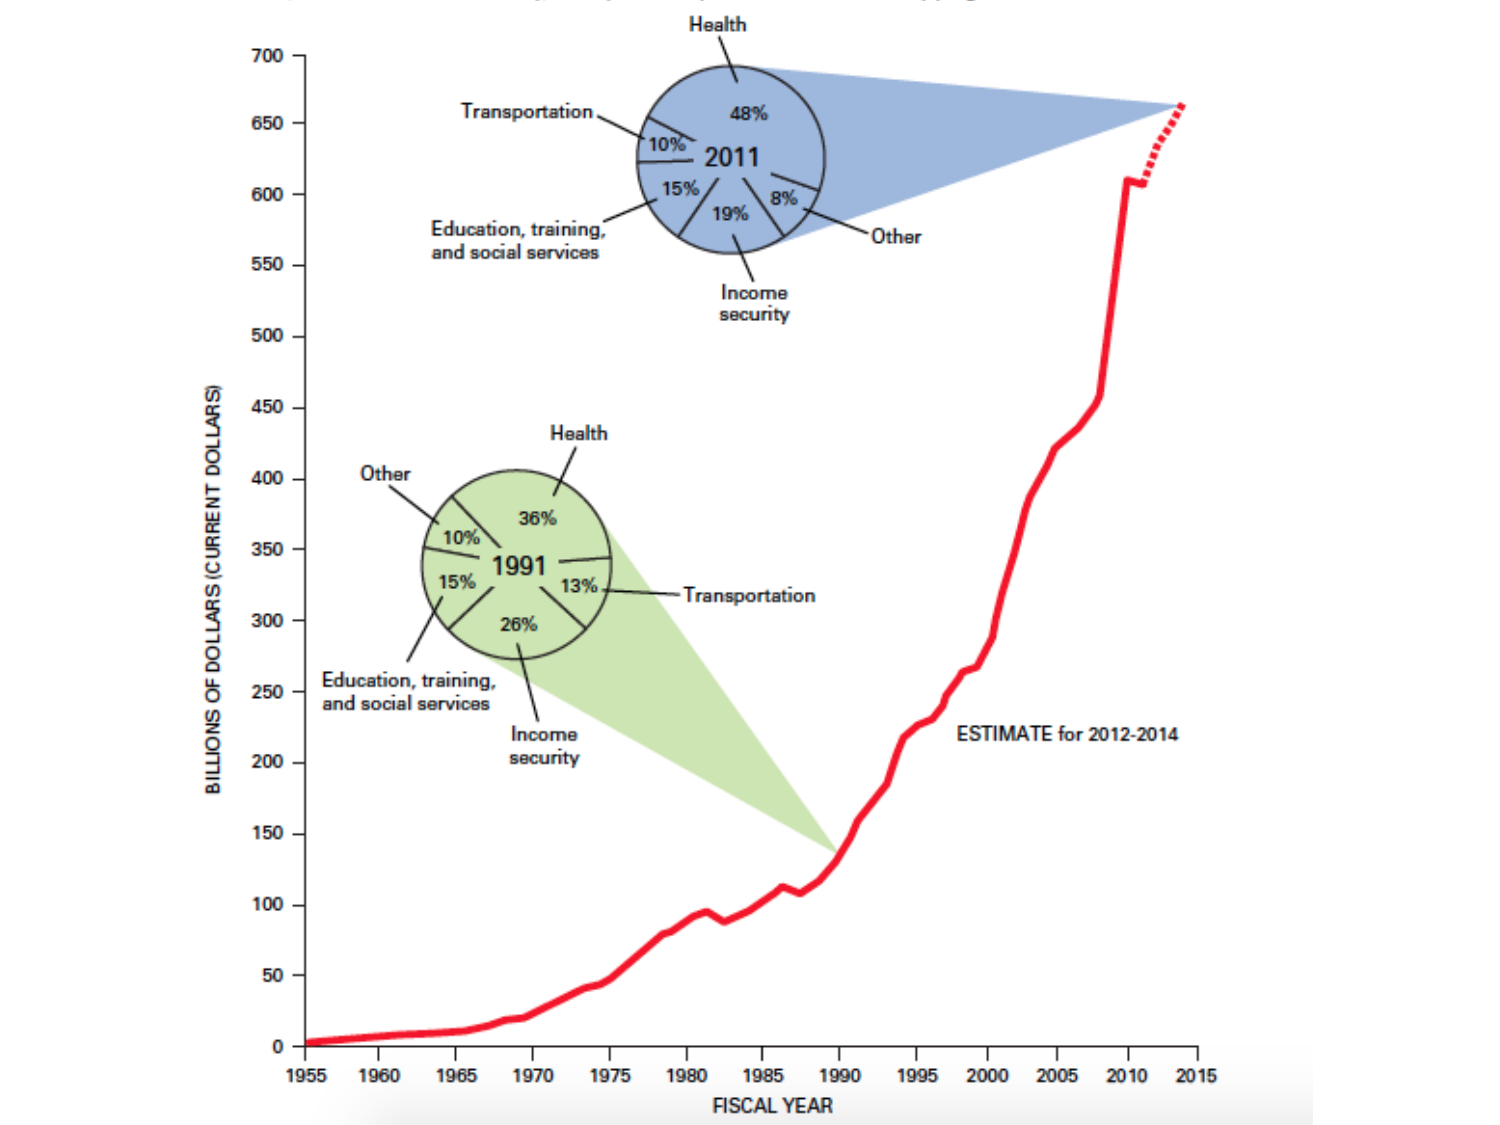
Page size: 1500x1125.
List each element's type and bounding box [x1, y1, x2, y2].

picture [187, 0, 1313, 1125]
